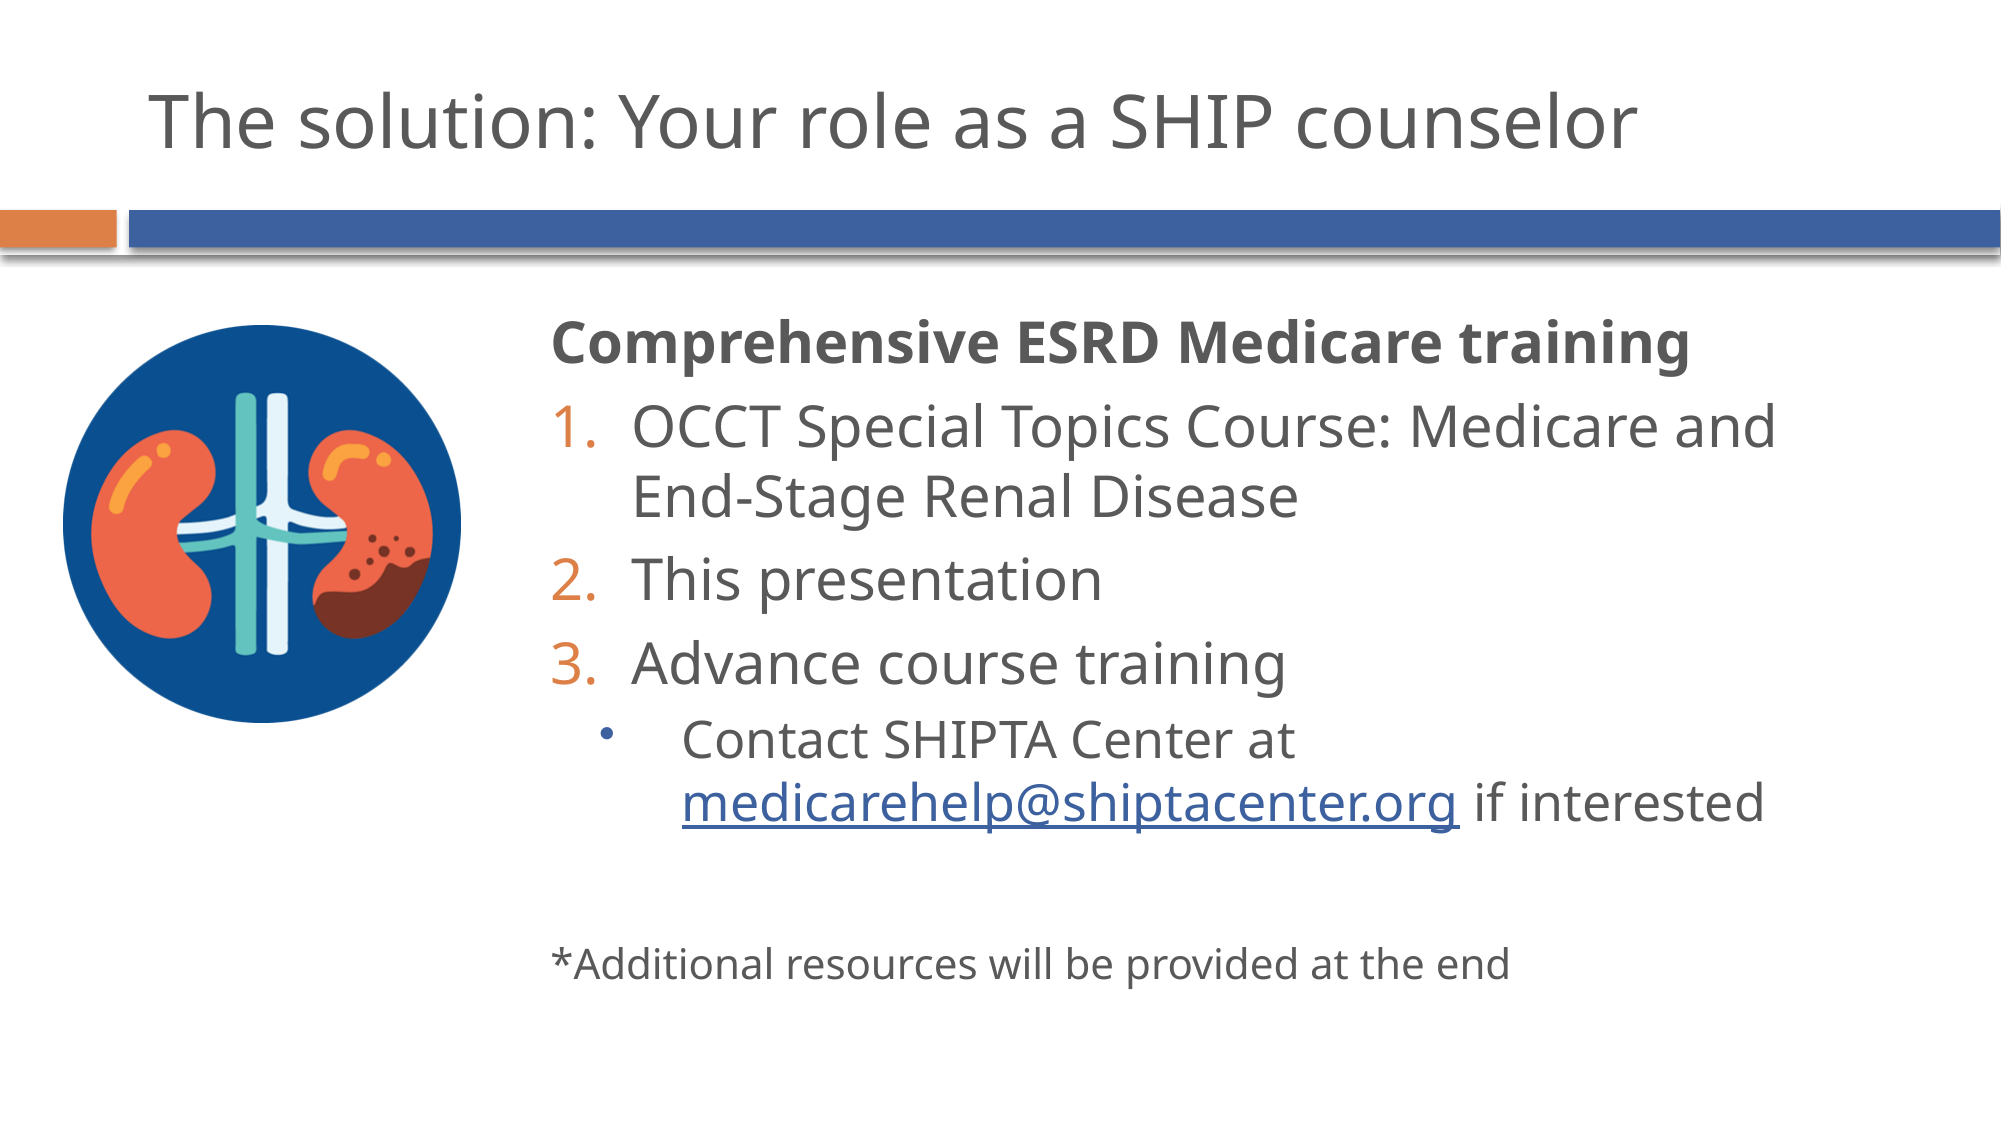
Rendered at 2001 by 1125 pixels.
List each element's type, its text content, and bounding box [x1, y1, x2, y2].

title The solution: Your role as a SHIP counselor [133, 37, 1918, 200]
picture [63, 325, 462, 723]
list Comprehensive ESRD Medicare training OCCT Special Topics Course: Medicare and End-Stage Renal Disease This presentation Advance course training Contact SHIPTA Center at medicarehelp@shiptacenter.org if interested *Additional resources will be provided at the end [535, 298, 1918, 1000]
